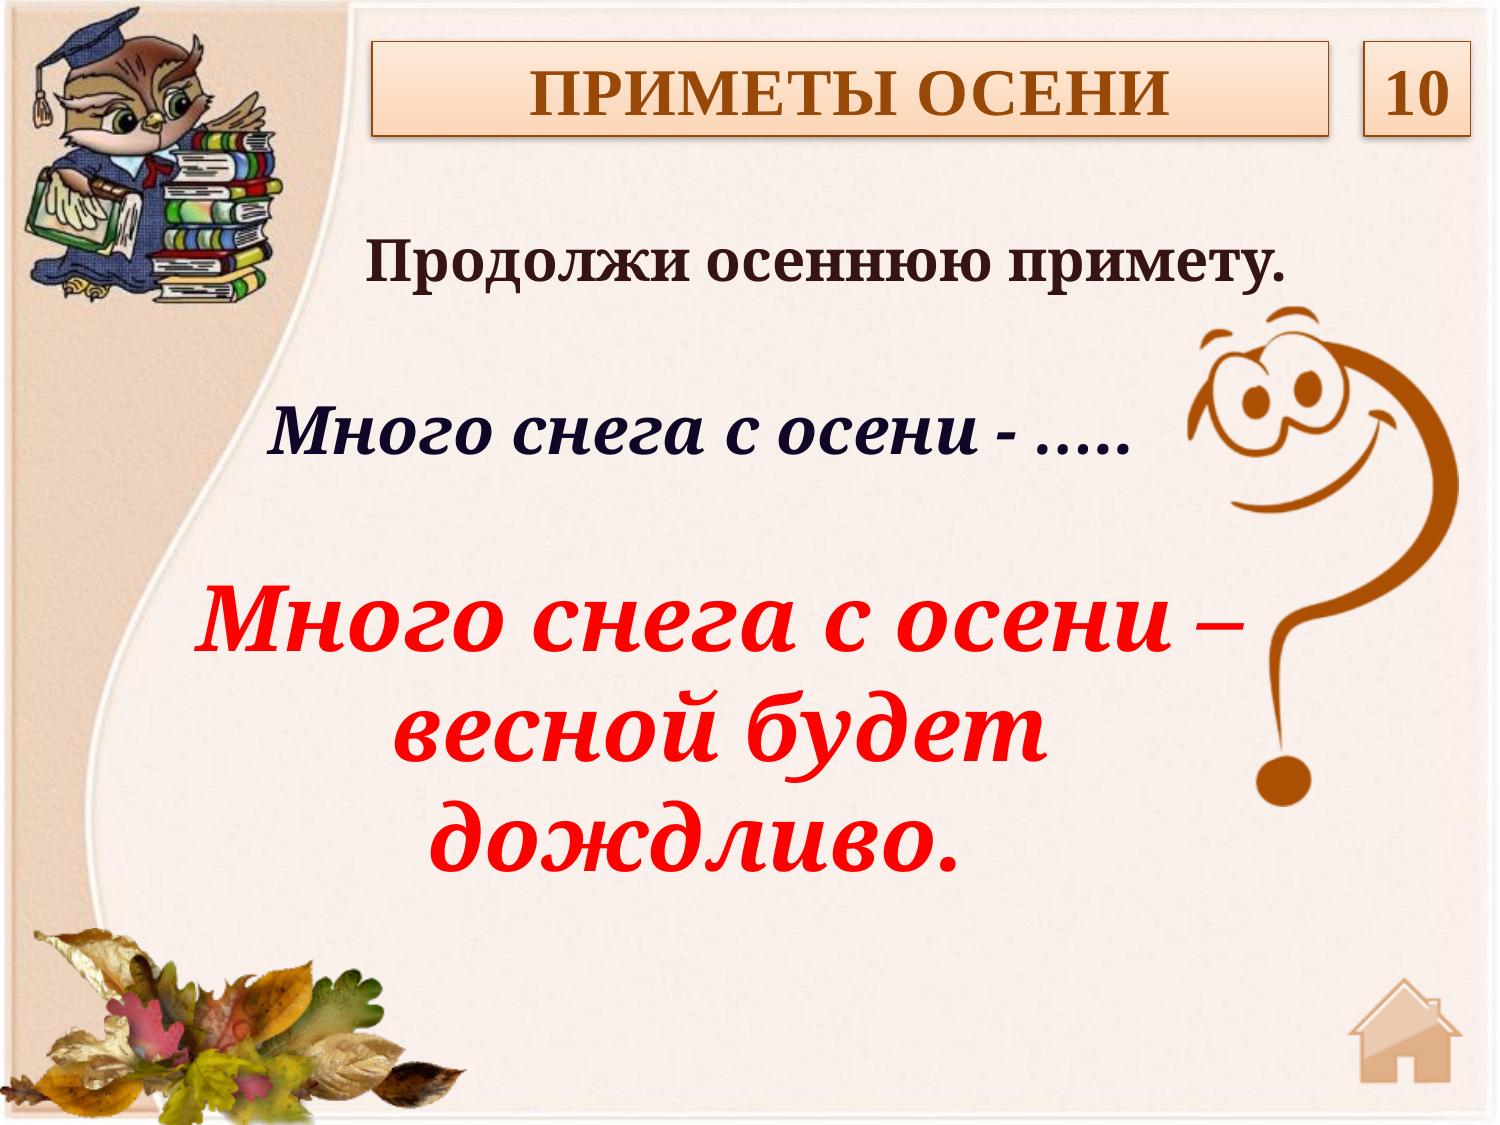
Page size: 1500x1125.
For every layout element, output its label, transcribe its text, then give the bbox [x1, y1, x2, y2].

text_box Много снега с осени – весной будет дождливо. [147, 552, 1294, 898]
text_box 10 [1363, 41, 1471, 137]
text_box ПРИМЕТЫ ОСЕНИ [371, 41, 1329, 137]
picture [0, 0, 1500, 1125]
text_box Продолжи осеннюю примету. Много снега с осени - ….. [253, 215, 1400, 569]
